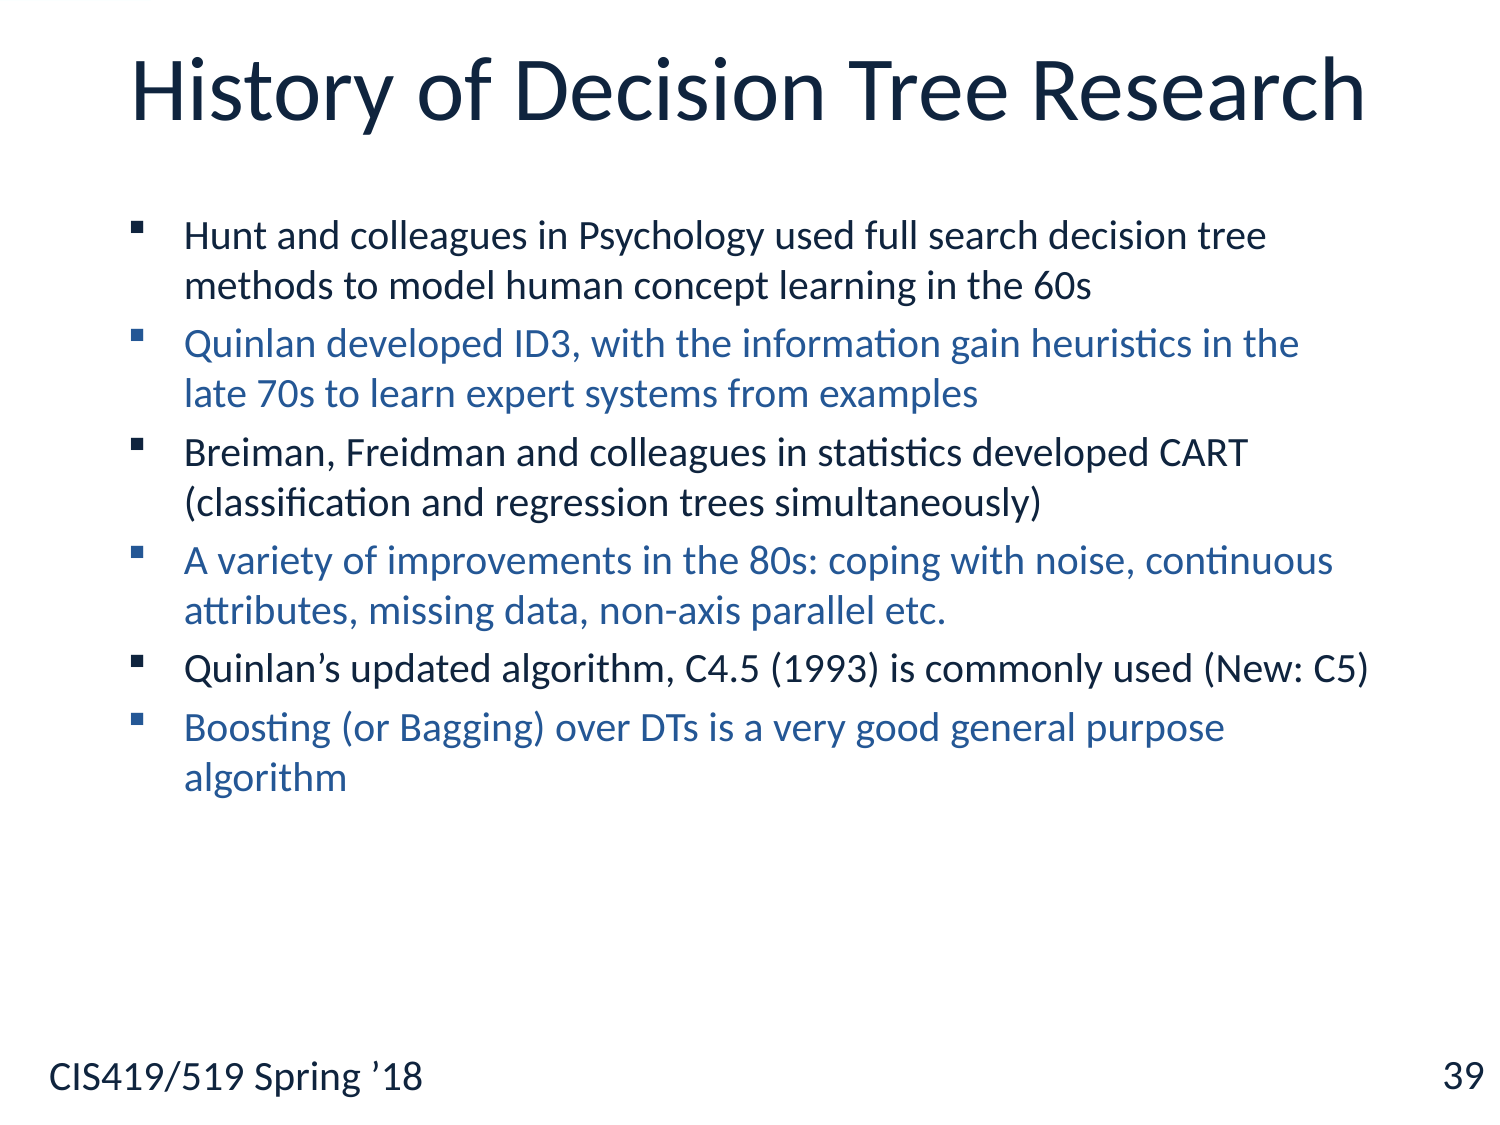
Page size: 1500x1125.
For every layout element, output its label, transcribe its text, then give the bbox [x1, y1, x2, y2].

title History of Decision Tree Research [112, 5, 1388, 163]
list Hunt and colleagues in Psychology used full search decision tree methods to model human concept learning in the 60s Quinlan developed ID3, with the information gain heuristics in the late 70s to learn expert systems from examples Breiman, Freidman and colleagues in statistics developed CART (classification and regression trees simultaneously) A variety of improvements in the 80s: coping with noise, continuous attributes, missing data, non-axis parallel etc. Quinlan’s updated algorithm, C4.5 (1993) is commonly used (New: C5) Boosting (or Bagging) over DTs is a very good general purpose algorithm [112, 200, 1388, 1018]
slide_number 39 [1149, 1042, 1500, 1103]
